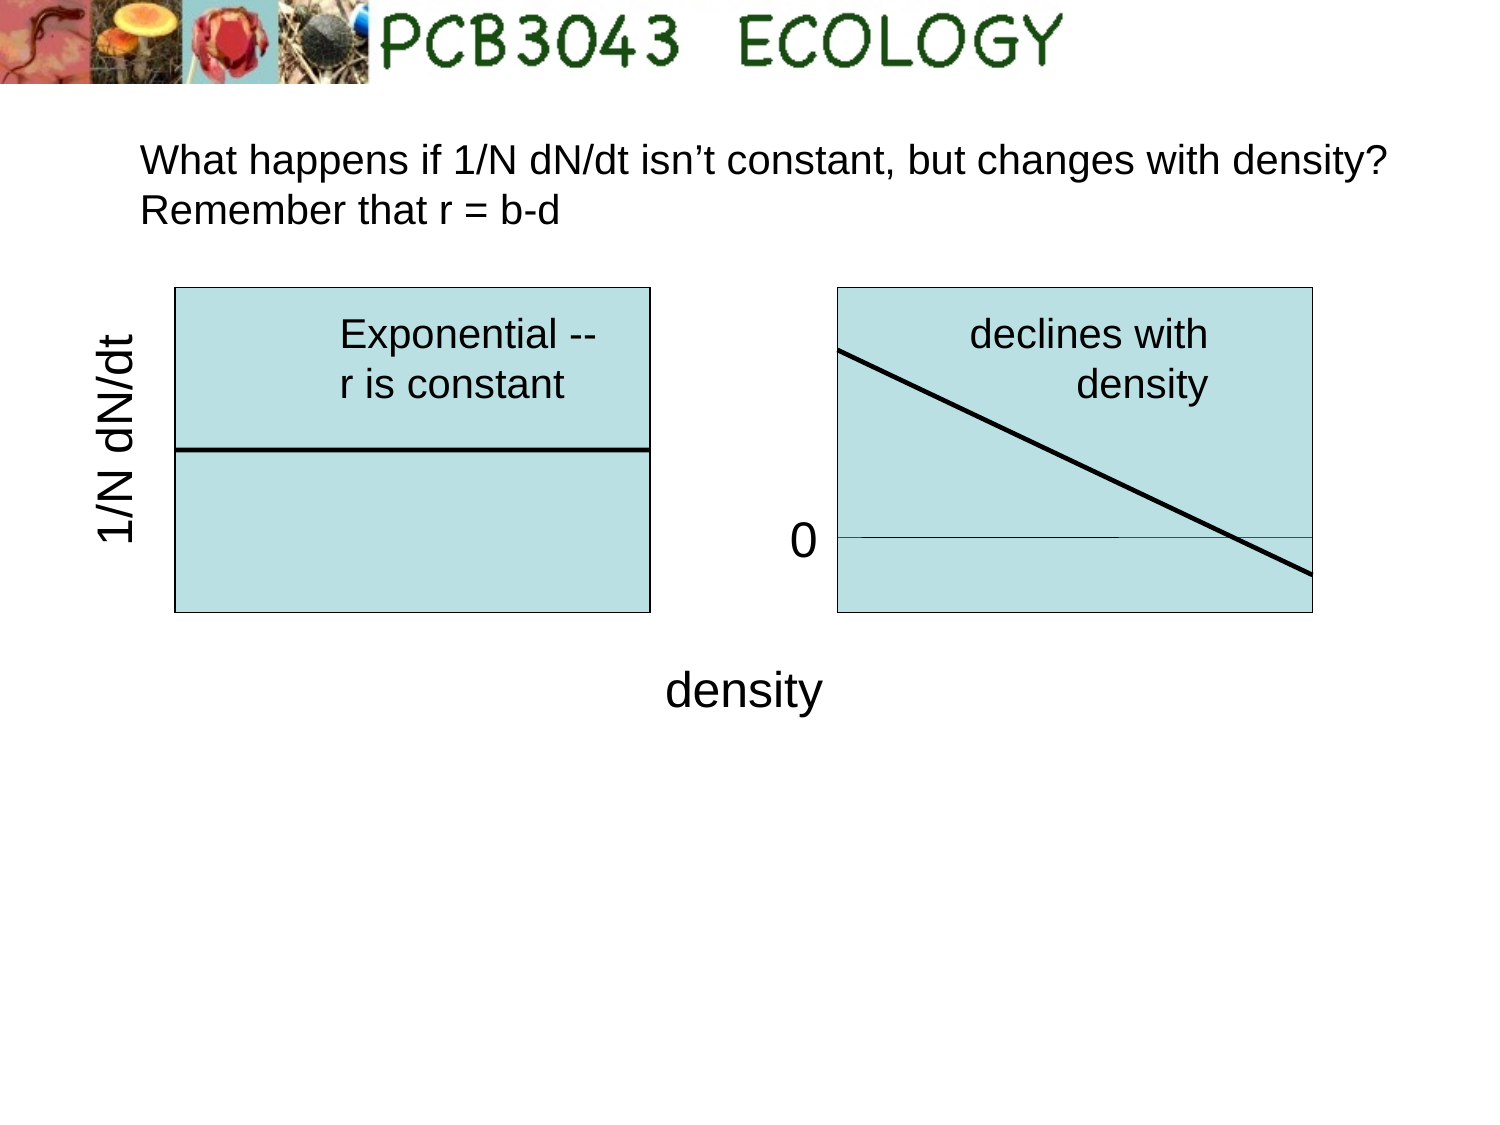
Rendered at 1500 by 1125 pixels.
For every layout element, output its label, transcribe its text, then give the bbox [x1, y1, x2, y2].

text_box Exponential -- r is constant [324, 299, 613, 415]
text_box [174, 287, 650, 450]
text_box [837, 538, 1313, 613]
text_box 0 [775, 499, 833, 575]
picture [0, 0, 1088, 84]
text_box 1/N dN/dt [74, 275, 150, 561]
text_box density [650, 649, 839, 725]
text_box [837, 287, 1313, 537]
text_box What happens if 1/N dN/dt isn’t constant, but changes with density? Remember that r = b-d [125, 125, 1425, 290]
text_box [174, 451, 650, 613]
text_box declines with density [887, 299, 1224, 415]
